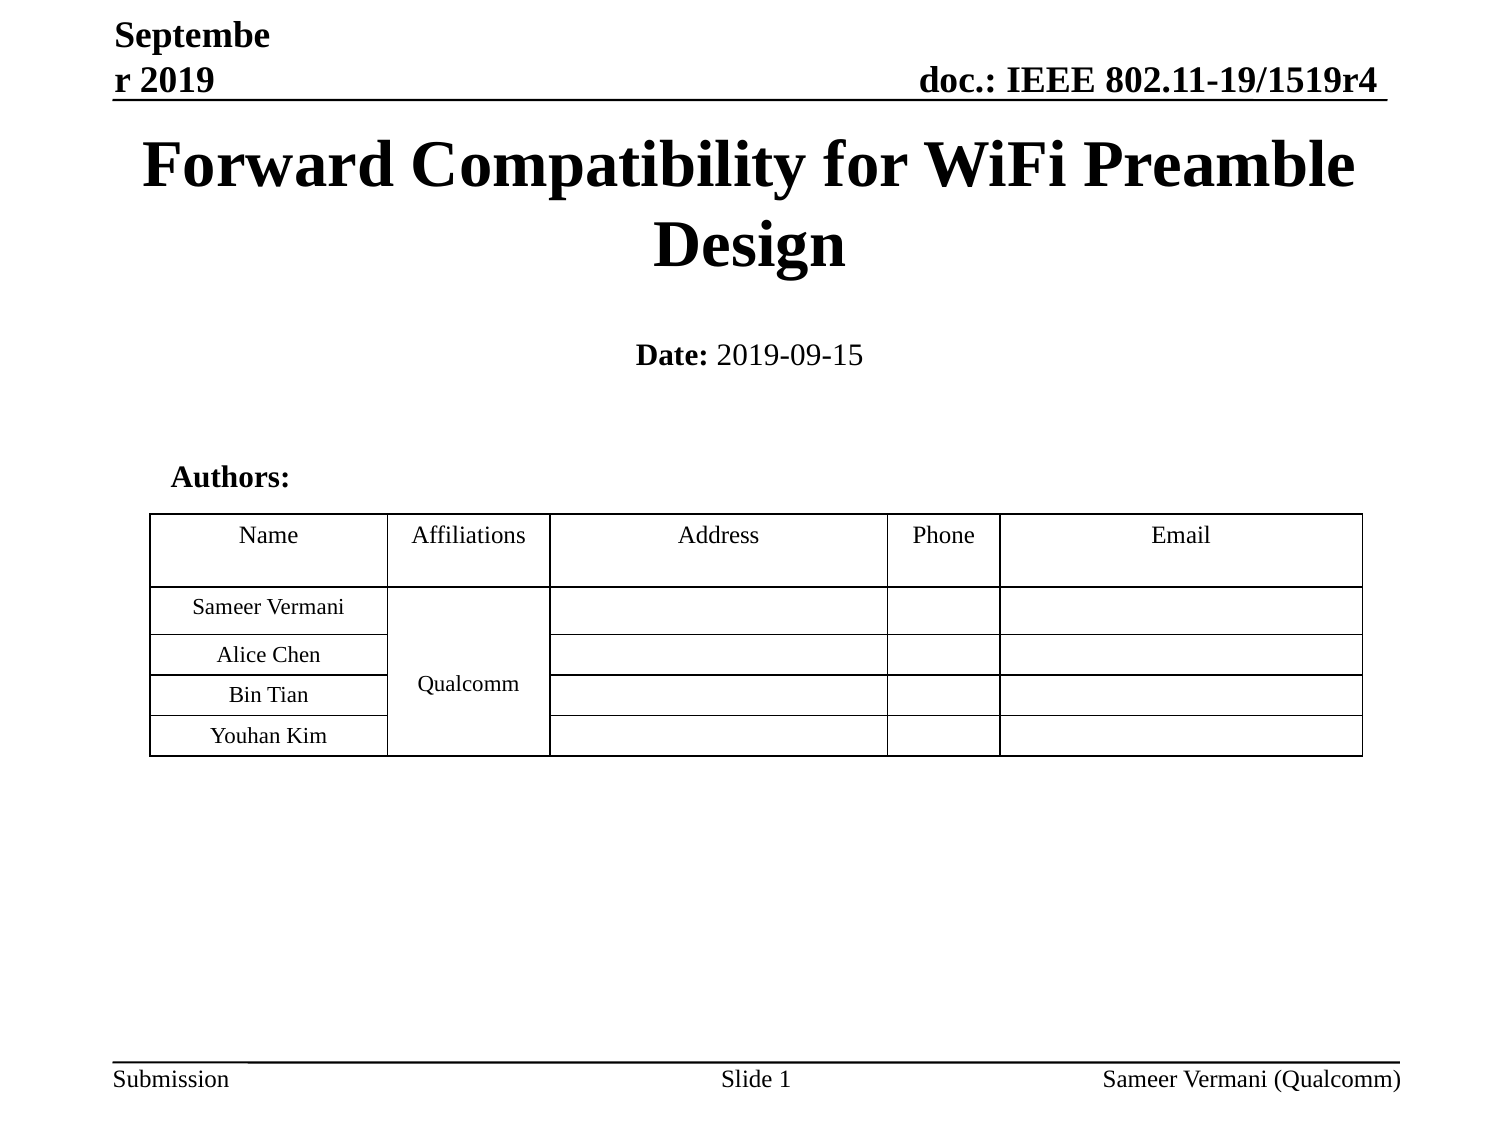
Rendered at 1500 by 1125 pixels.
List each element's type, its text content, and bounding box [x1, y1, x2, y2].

table_cell Qualcomm [388, 588, 549, 755]
table_cell [551, 676, 887, 715]
table_cell [1001, 588, 1362, 634]
slide_number Slide 1 [712, 1061, 800, 1093]
table_header Email [1001, 515, 1362, 586]
text_box Authors: [159, 450, 350, 509]
table_cell [1001, 635, 1362, 674]
table_cell Youhan Kim [151, 716, 387, 755]
table_cell Sameer Vermani [151, 588, 387, 634]
table_cell [888, 588, 999, 634]
table_cell [551, 588, 887, 634]
table_header Name [151, 515, 387, 586]
table_cell [1001, 676, 1362, 715]
table_cell [888, 635, 999, 674]
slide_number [114, 54, 278, 101]
table_header Affiliations [388, 515, 549, 586]
table_cell [888, 716, 999, 755]
table_header Address [551, 515, 887, 586]
table_header Phone [888, 515, 999, 586]
table_cell Bin Tian [151, 676, 387, 715]
footer Sameer Vermani (Qualcomm) [1097, 1061, 1402, 1093]
title Forward Compatibility for WiFi Preamble Design [112, 112, 1388, 288]
table_cell [551, 716, 887, 755]
list Date: 2019-09-15 [112, 326, 1388, 1002]
table_cell Alice Chen [151, 635, 387, 674]
table_cell [888, 676, 999, 715]
table_cell [1001, 716, 1362, 755]
table_cell [551, 635, 887, 674]
